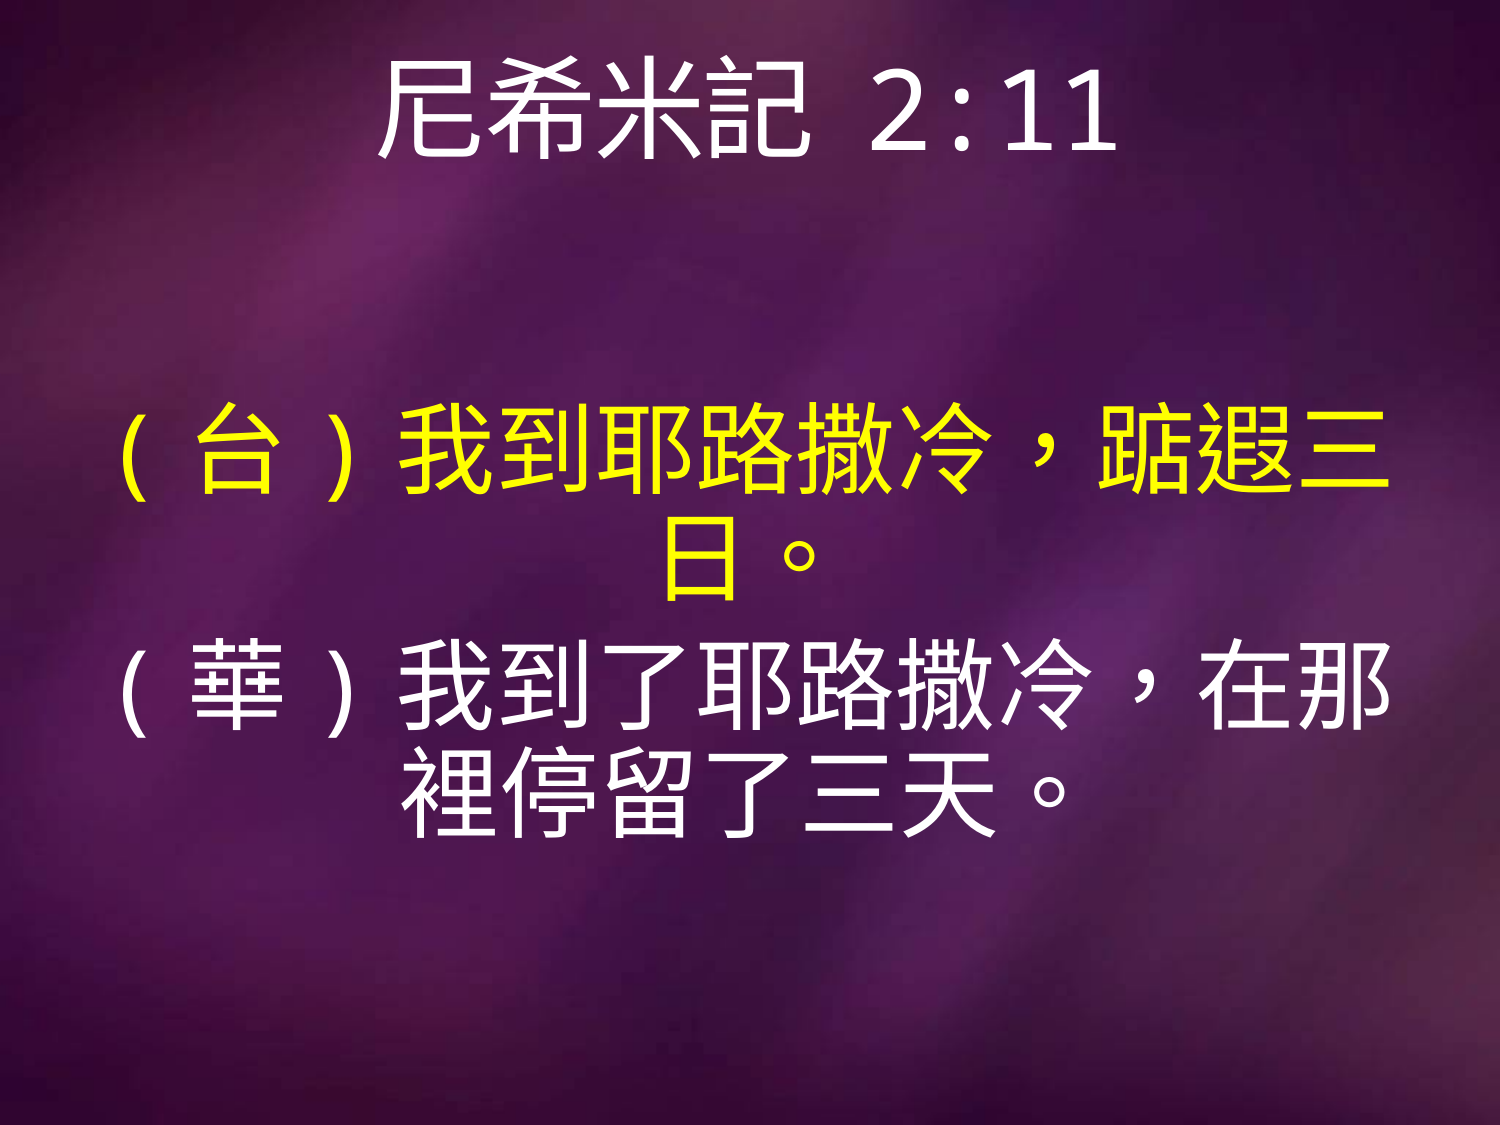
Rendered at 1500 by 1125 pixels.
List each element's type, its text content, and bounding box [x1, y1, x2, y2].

list (台)我到耶路撒冷，踮遐三日。 (華)我到了耶路撒冷，在那裡停留了三天。 [62, 399, 1438, 752]
title 尼希米記 2:11 [62, 37, 1438, 174]
picture [0, 0, 1500, 1125]
